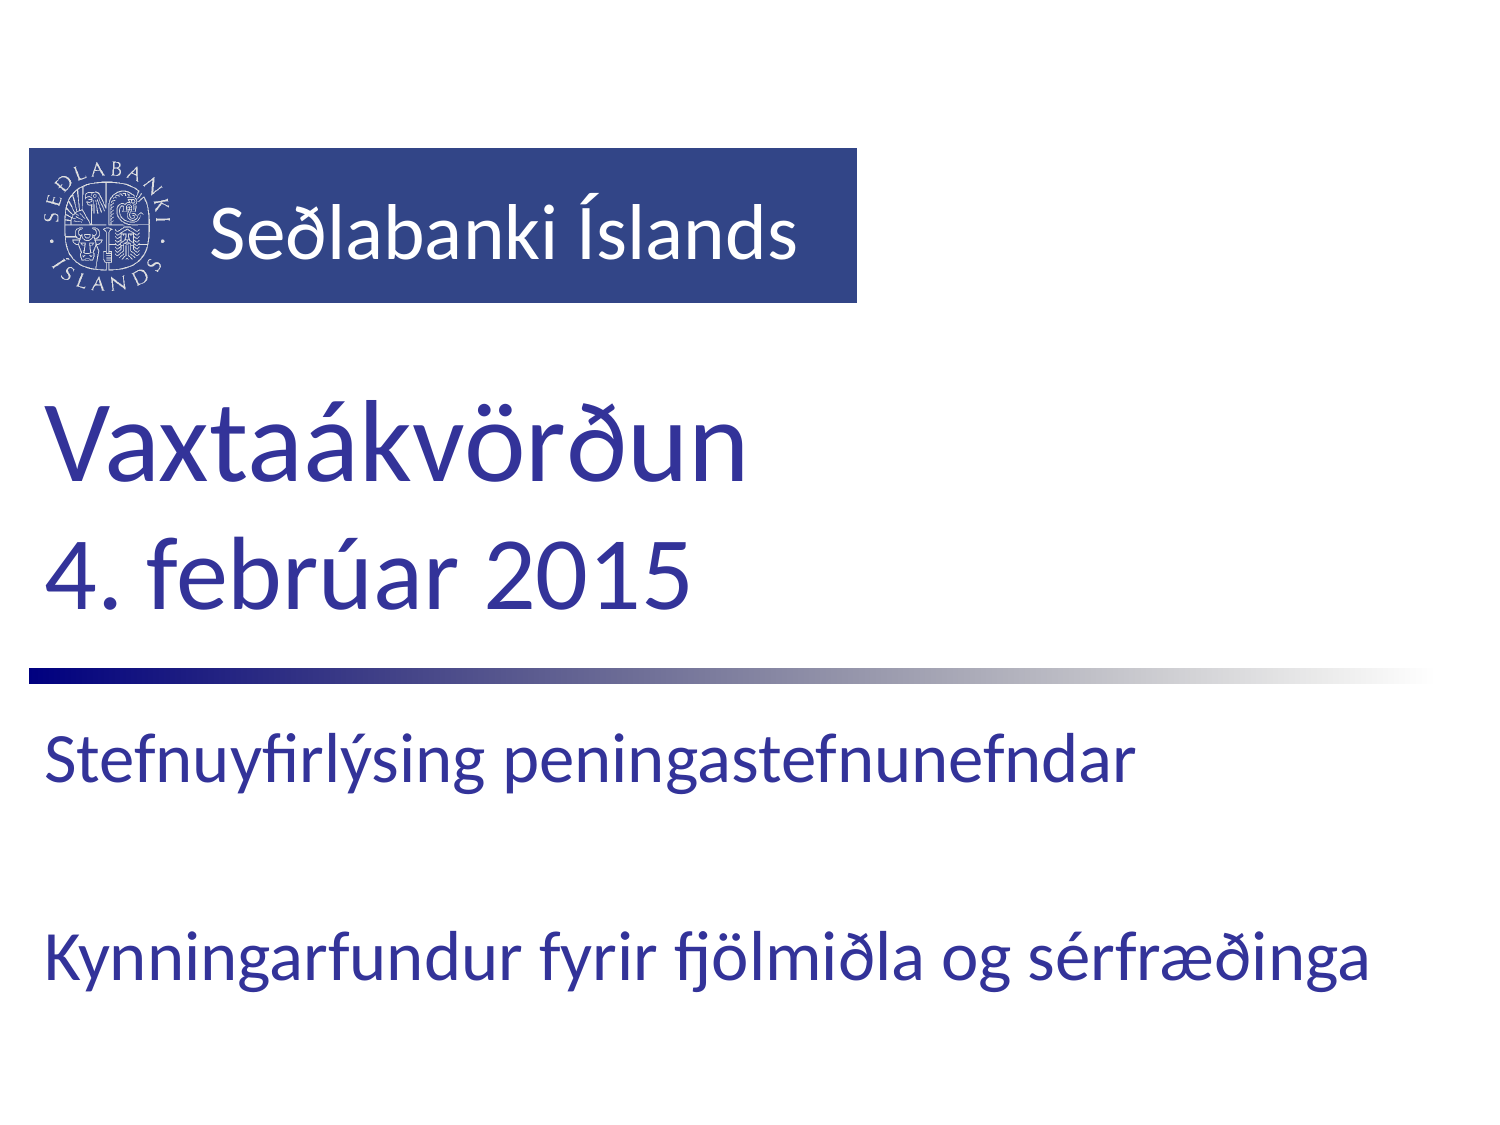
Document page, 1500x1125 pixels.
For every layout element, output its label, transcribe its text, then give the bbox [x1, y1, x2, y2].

title Vaxtaákvörðun 4. febrúar 2015 [29, 338, 1447, 657]
subtitle Stefnuyfirlýsing peningastefnunefndar Kynningarfundur fyrir fjölmiðla og sérfræðinga [29, 704, 1483, 1094]
picture [29, 148, 857, 303]
